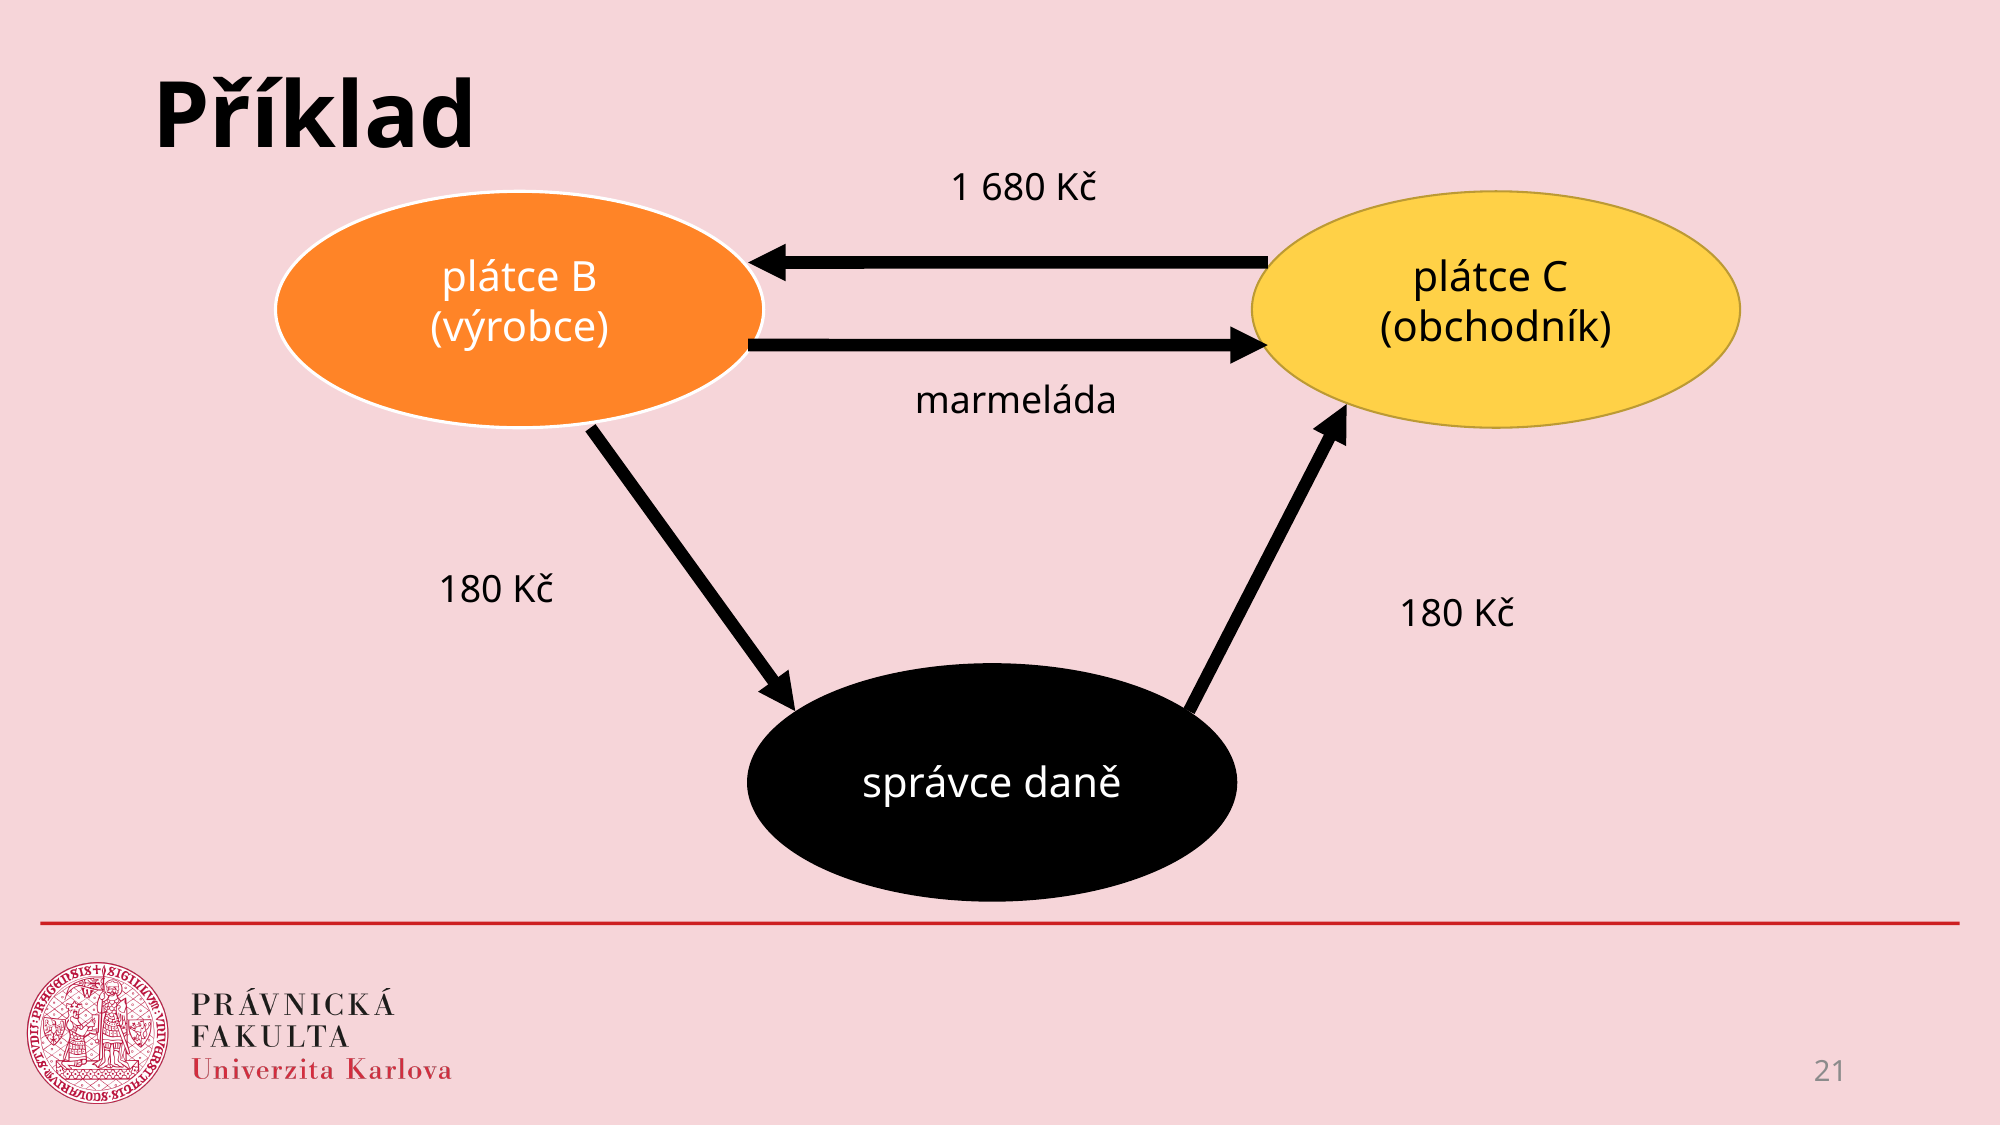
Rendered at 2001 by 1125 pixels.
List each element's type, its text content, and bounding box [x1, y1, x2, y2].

text_box [748, 338, 1268, 352]
picture [26, 962, 452, 1104]
text_box 180 Kč [307, 557, 686, 618]
title Příklad [137, 2, 1863, 220]
text_box 1 680 Kč [810, 155, 1237, 216]
text_box [686, 559, 796, 711]
text_box [1189, 404, 1347, 711]
text_box [747, 663, 1238, 902]
text_box [273, 189, 766, 430]
slide_number 21 [1412, 1042, 1863, 1103]
text_box marmeláda [826, 368, 1205, 429]
text_box plátce C (obchodník) [1299, 242, 1693, 358]
text_box [1250, 190, 1742, 429]
text_box plátce B (výrobce) [369, 242, 670, 358]
text_box [748, 256, 1268, 269]
text_box správce daně [842, 748, 1142, 814]
text_box 180 Kč [1267, 581, 1646, 641]
